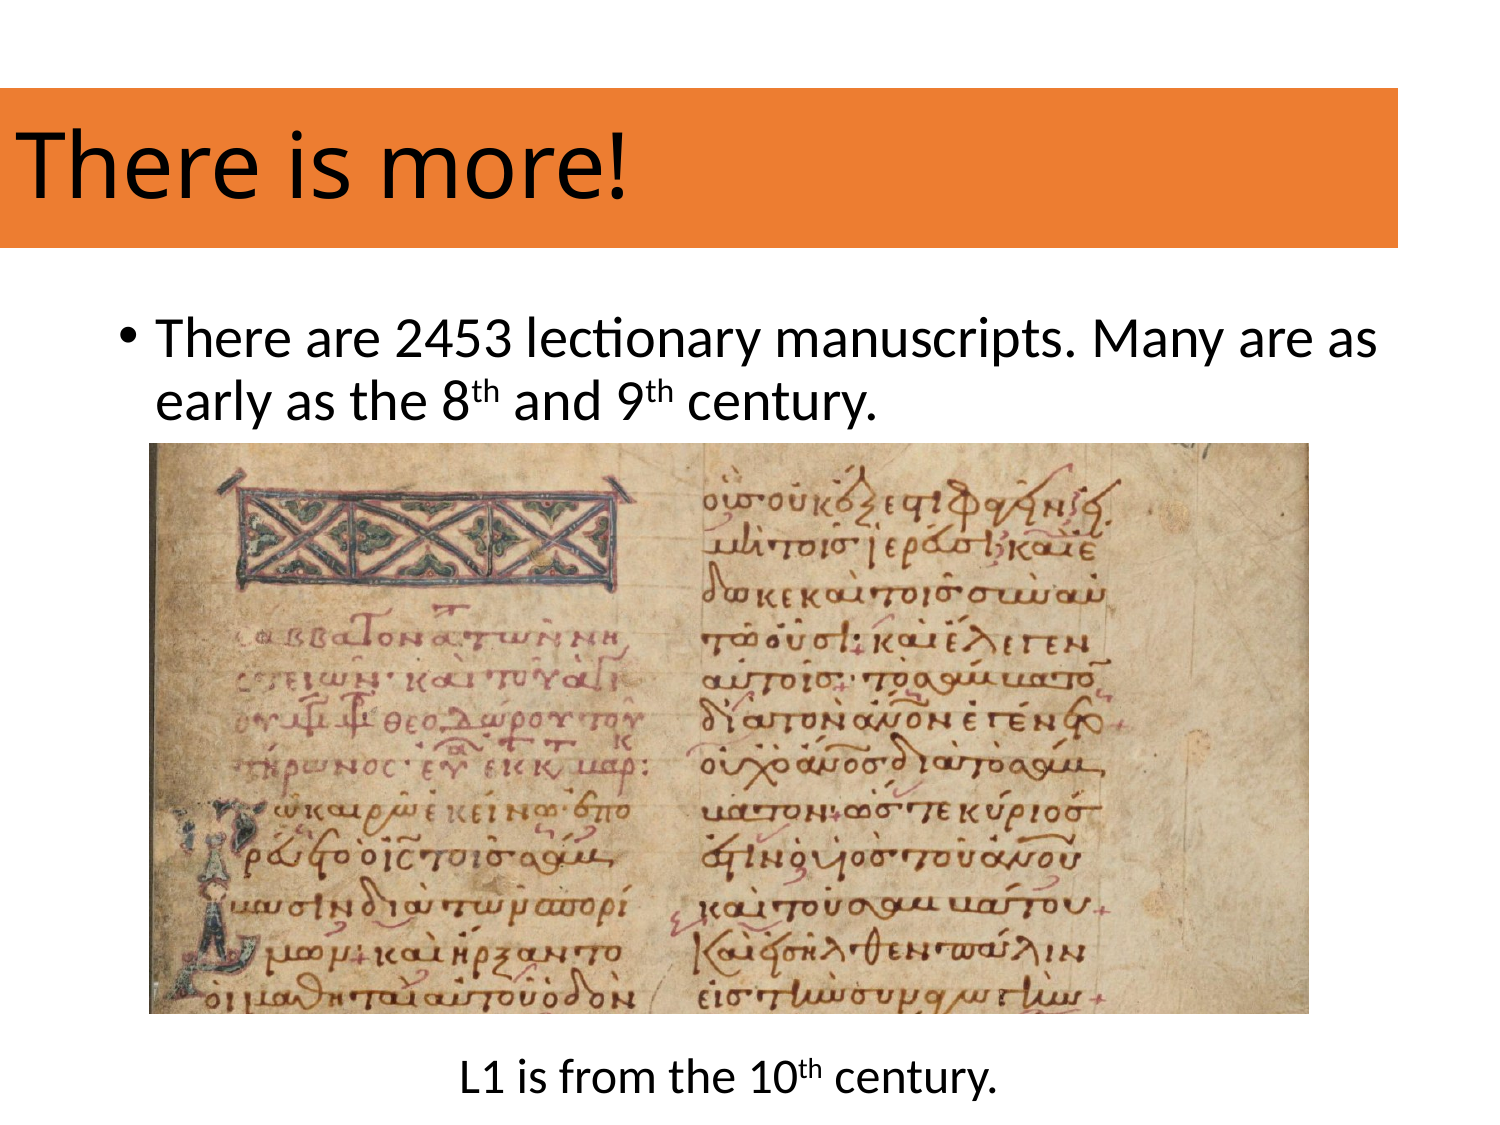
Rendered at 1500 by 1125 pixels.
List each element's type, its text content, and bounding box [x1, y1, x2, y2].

title There is more! [0, 59, 1397, 278]
list There are 2453 lectionary manuscripts. Many are as early as the 8th and 9th century. [103, 299, 1397, 1014]
picture [149, 443, 1309, 1014]
text_box L1 is from the 10th century. [149, 1036, 1309, 1111]
